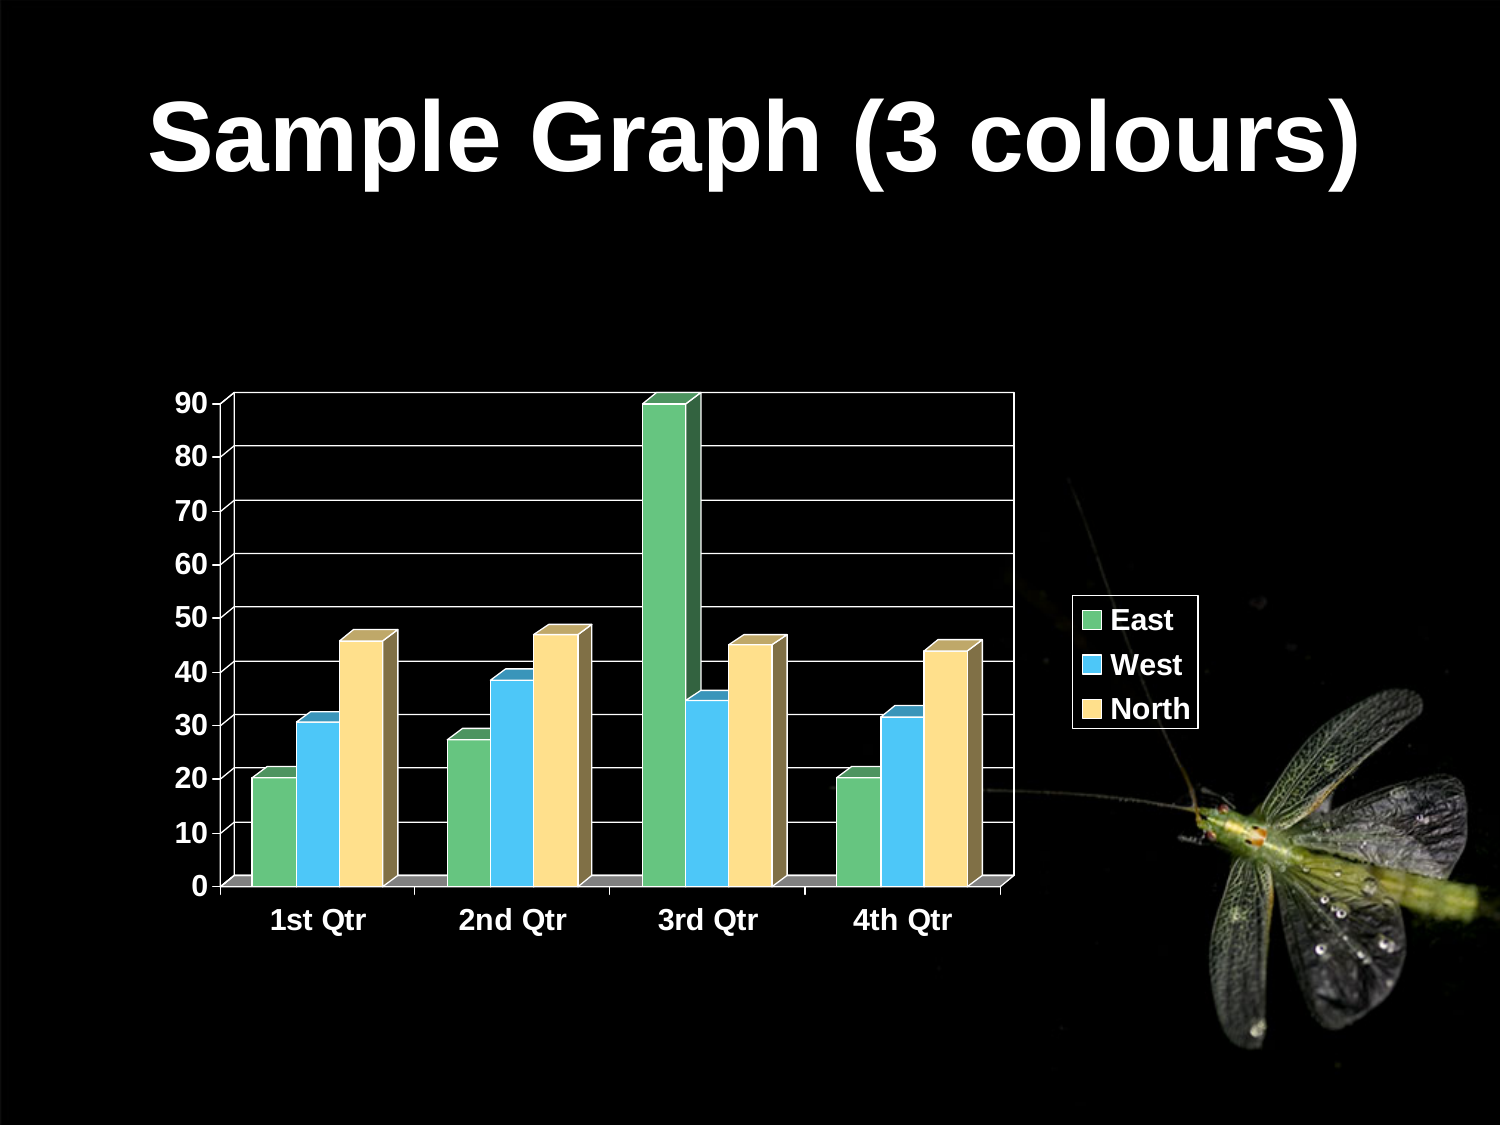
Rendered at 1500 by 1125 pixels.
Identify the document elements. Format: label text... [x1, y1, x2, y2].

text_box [106, 355, 1211, 970]
title Sample Graph (3 colours) [75, 19, 1436, 244]
picture [0, 0, 1500, 1125]
